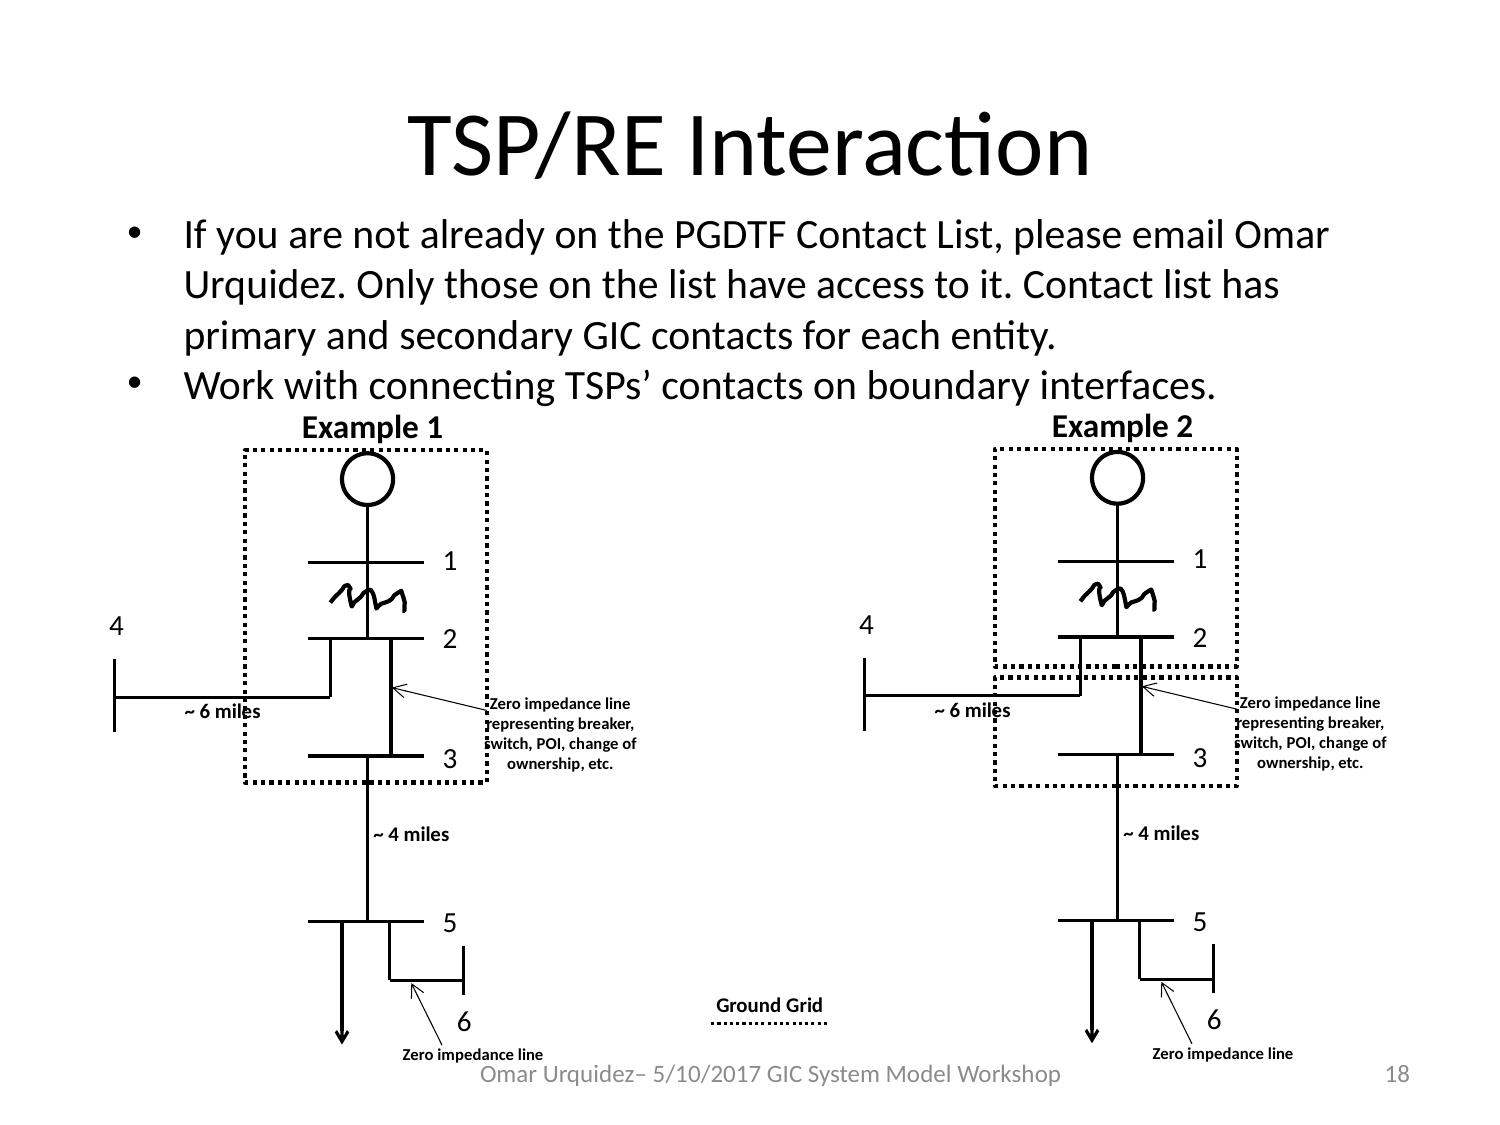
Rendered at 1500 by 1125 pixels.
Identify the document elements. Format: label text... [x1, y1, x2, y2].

footer Omar Urquidez– 5/10/2017 GIC System Model Workshop [420, 1042, 1129, 1103]
text_box Ground Grid [686, 983, 838, 1024]
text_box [94, 397, 655, 1072]
slide_number 18 [1129, 1042, 1425, 1103]
text_box If you are not already on the PGDTF Contact List, please email Omar Urquidez. Only those on the list have access to it. Contact list has primary and secondary GIC contacts for each entity. Work with connecting TSPs’ contacts on boundary interfaces. [112, 199, 1363, 415]
title TSP/RE Interaction [75, 45, 1425, 233]
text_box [844, 396, 1405, 1071]
